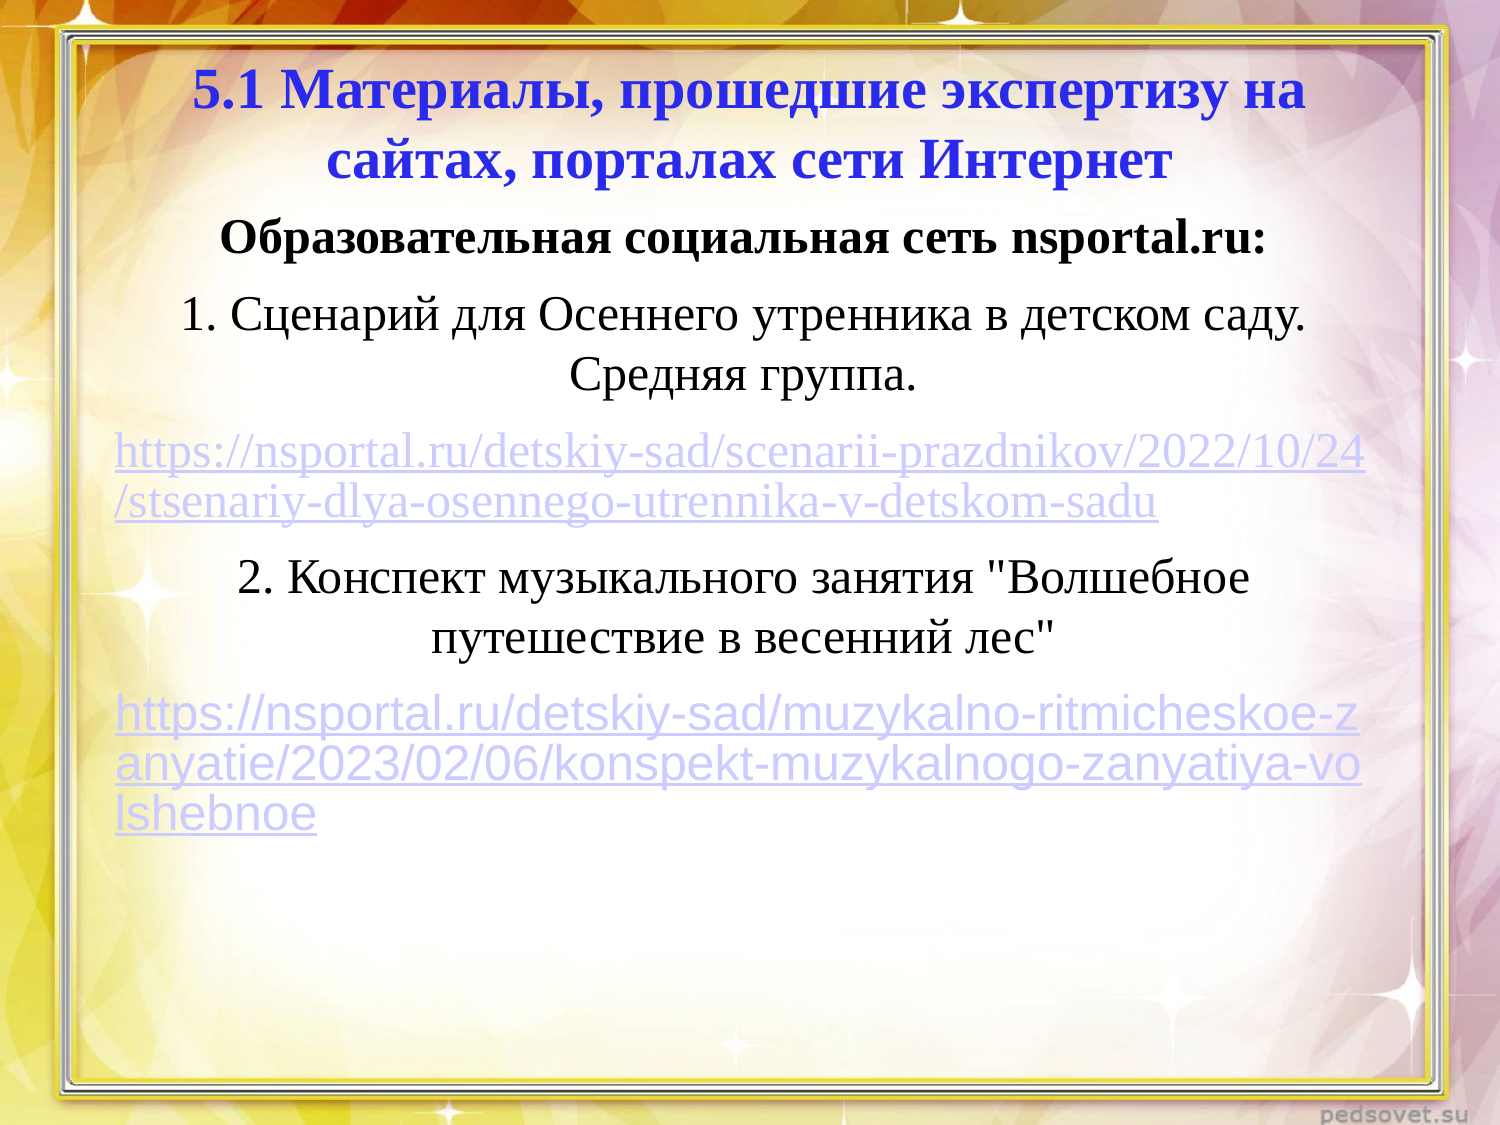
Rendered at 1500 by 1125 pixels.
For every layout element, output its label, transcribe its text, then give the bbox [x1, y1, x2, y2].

subtitle Образовательная социальная сеть nsportal.ru: 1. Сценарий для Осеннего утренника в детском саду. Средняя группа. https://nsportal.ru/detskiy-sad/scenarii-prazdnikov/2022/10/24/stsenariy-dlya-osennego-utrennika-v-detskom-sadu 2. Конспект музыкального занятия "Волшебное путешествие в весенний лес" https://nsportal.ru/detskiy-sad/muzykalno-ritmicheskoe-zanyatie/2023/02/06/konspekt-muzykalnogo-zanyatiya-volshebnoe [100, 196, 1389, 1012]
picture [0, 0, 1500, 1125]
title 5.1 Материалы, прошедшие экспертизу на сайтах, порталах сети Интернет [111, 0, 1388, 196]
